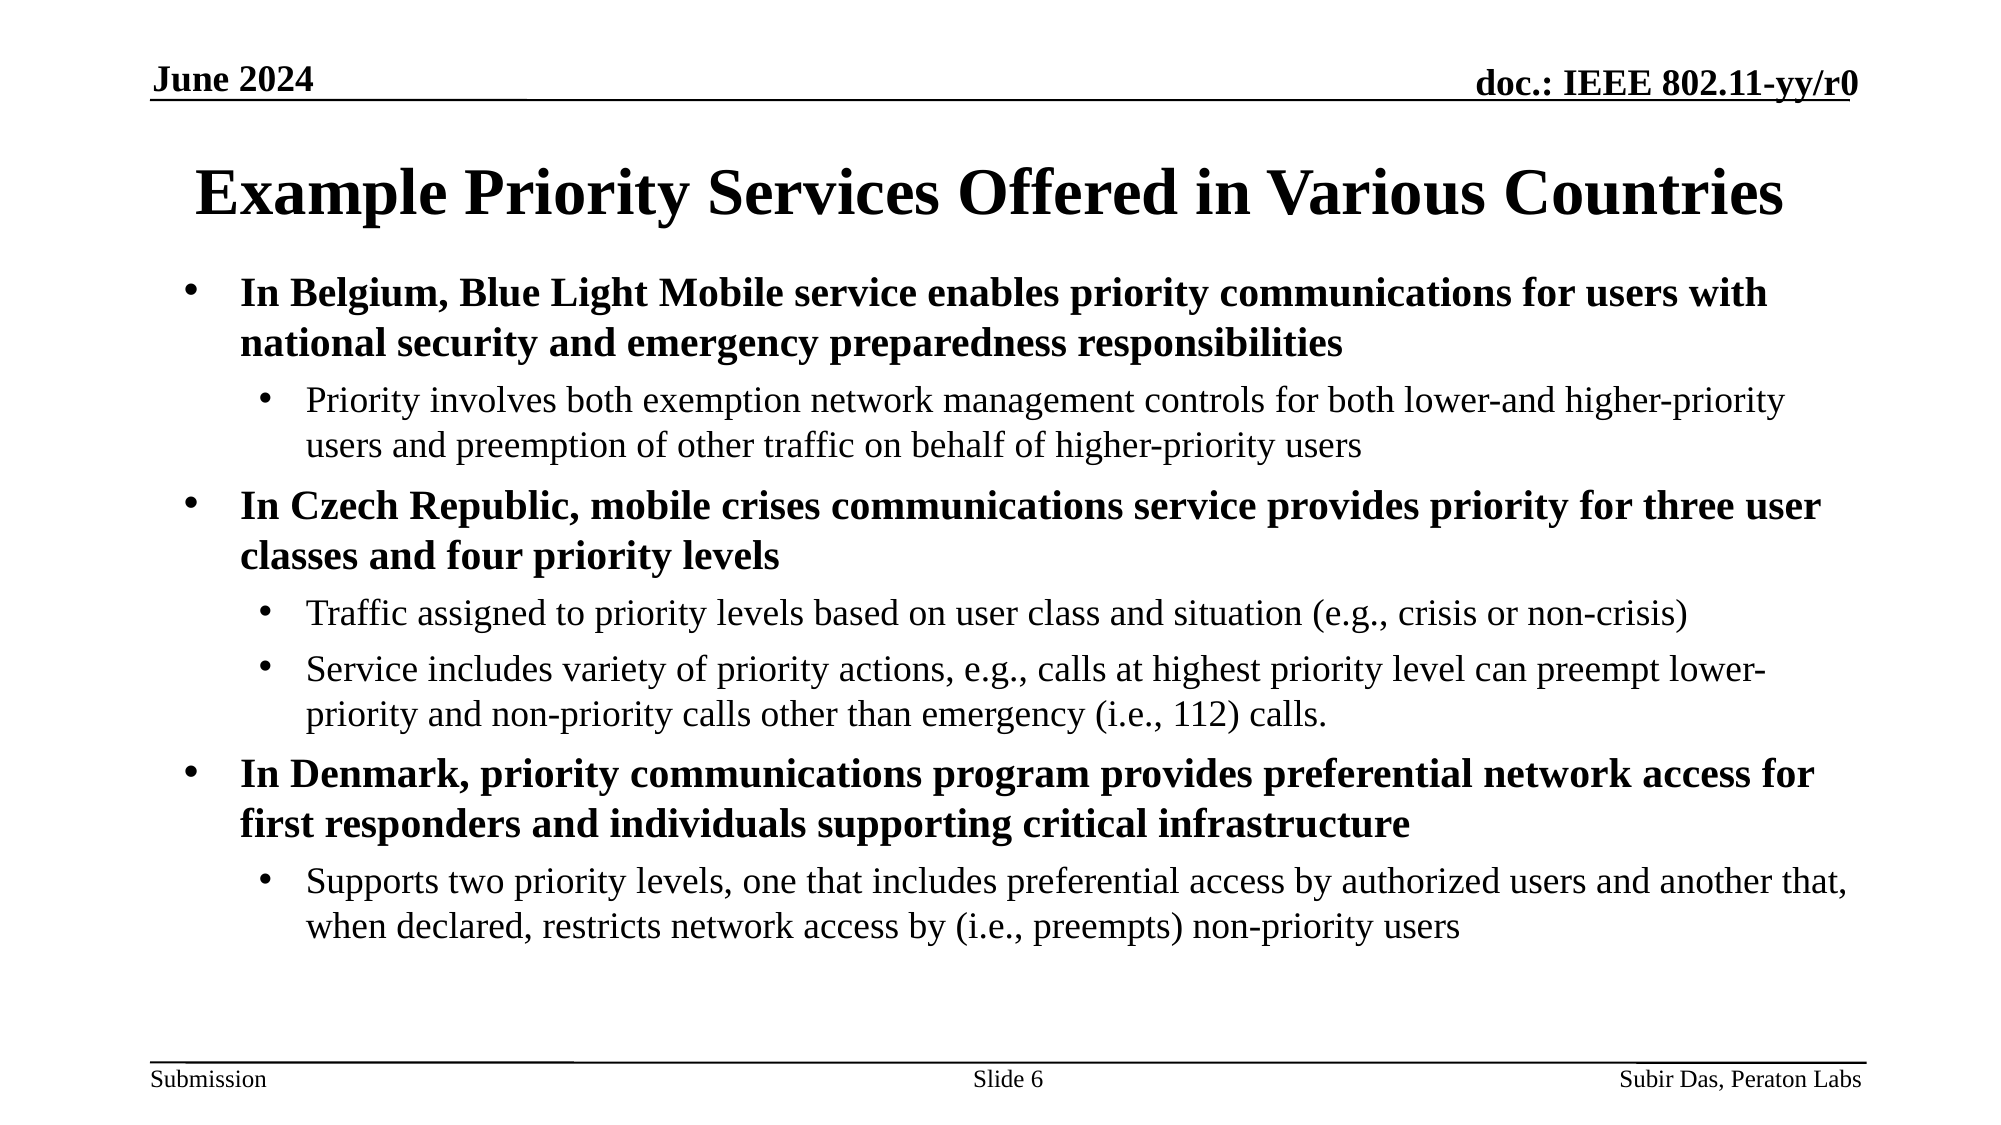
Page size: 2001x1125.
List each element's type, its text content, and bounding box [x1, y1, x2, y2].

list In Belgium, Blue Light Mobile service enables priority communications for users with national security and emergency preparedness responsibilities Priority involves both exemption network management controls for both lower-and higher-priority users and preemption of other traffic on behalf of higher-priority users In Czech Republic, mobile crises communications service provides priority for three user classes and four priority levels Traffic assigned to priority levels based on user class and situation (e.g., crisis or non-crisis) Service includes variety of priority actions, e.g., calls at highest priority level can preempt lower-priority and non-priority calls other than emergency (i.e., 112) calls. In Denmark, priority communications program provides preferential network access for first responders and individuals supporting critical infrastructure Supports two priority levels, one that includes preferential access by authorized users and another that, when declared, restricts network access by (i.e., preempts) non-priority users [168, 256, 1869, 1013]
title Example Priority Services Offered in Various Countries [149, 112, 1850, 263]
footer Subir Das, Peraton Labs [1171, 1061, 1869, 1093]
slide_number Slide 6 [950, 1061, 1067, 1123]
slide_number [152, 54, 563, 100]
